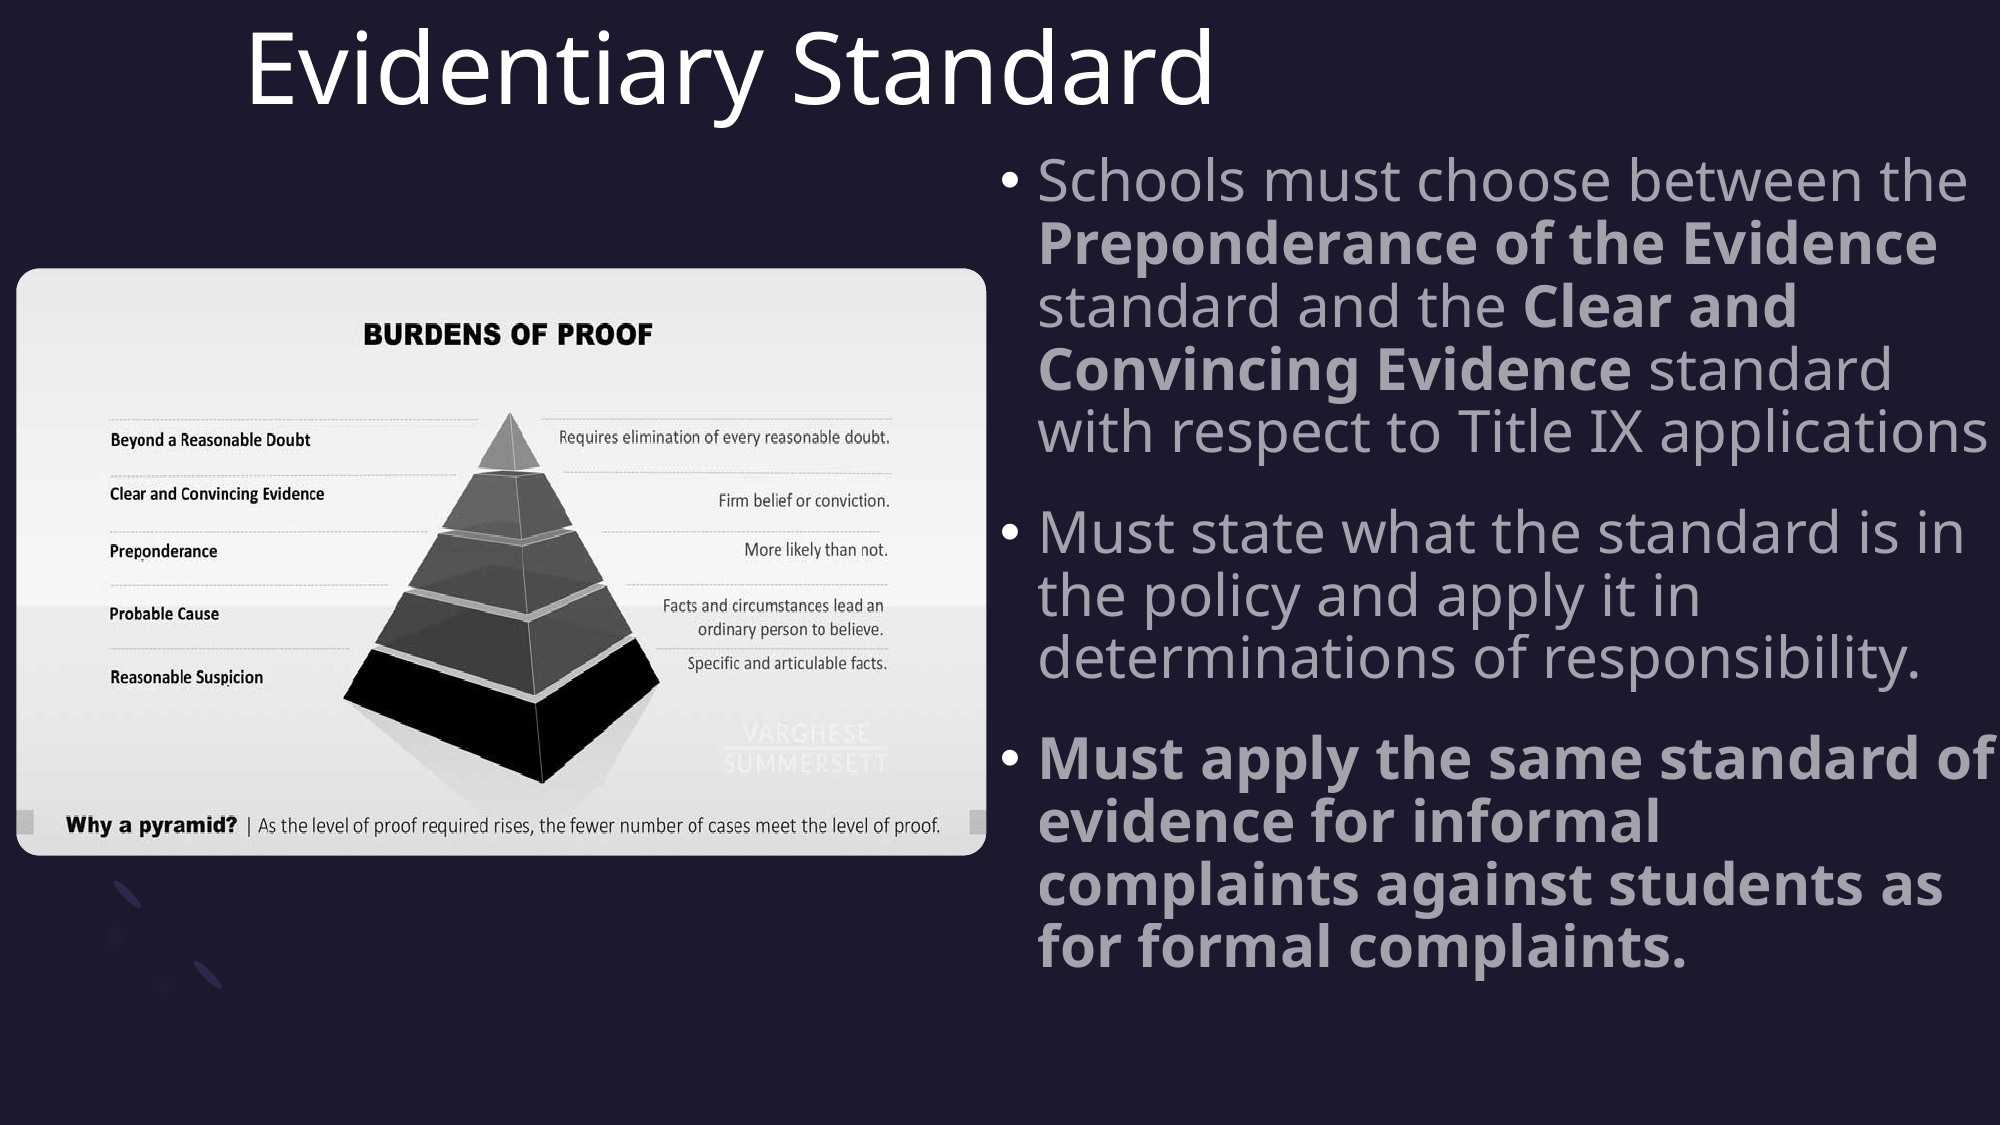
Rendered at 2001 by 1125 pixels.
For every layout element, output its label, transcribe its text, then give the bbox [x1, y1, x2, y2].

list Schools must choose between the Preponderance of the Evidence standard and the Clear and Convincing Evidence standard with respect to Title IX applications Must state what the standard is in the policy and apply it in determinations of responsibility. Must apply the same standard of evidence for informal complaints against students as for formal complaints. [999, 151, 1997, 1125]
title Evidentiary Standard [243, 18, 1887, 184]
picture [13, 265, 990, 859]
